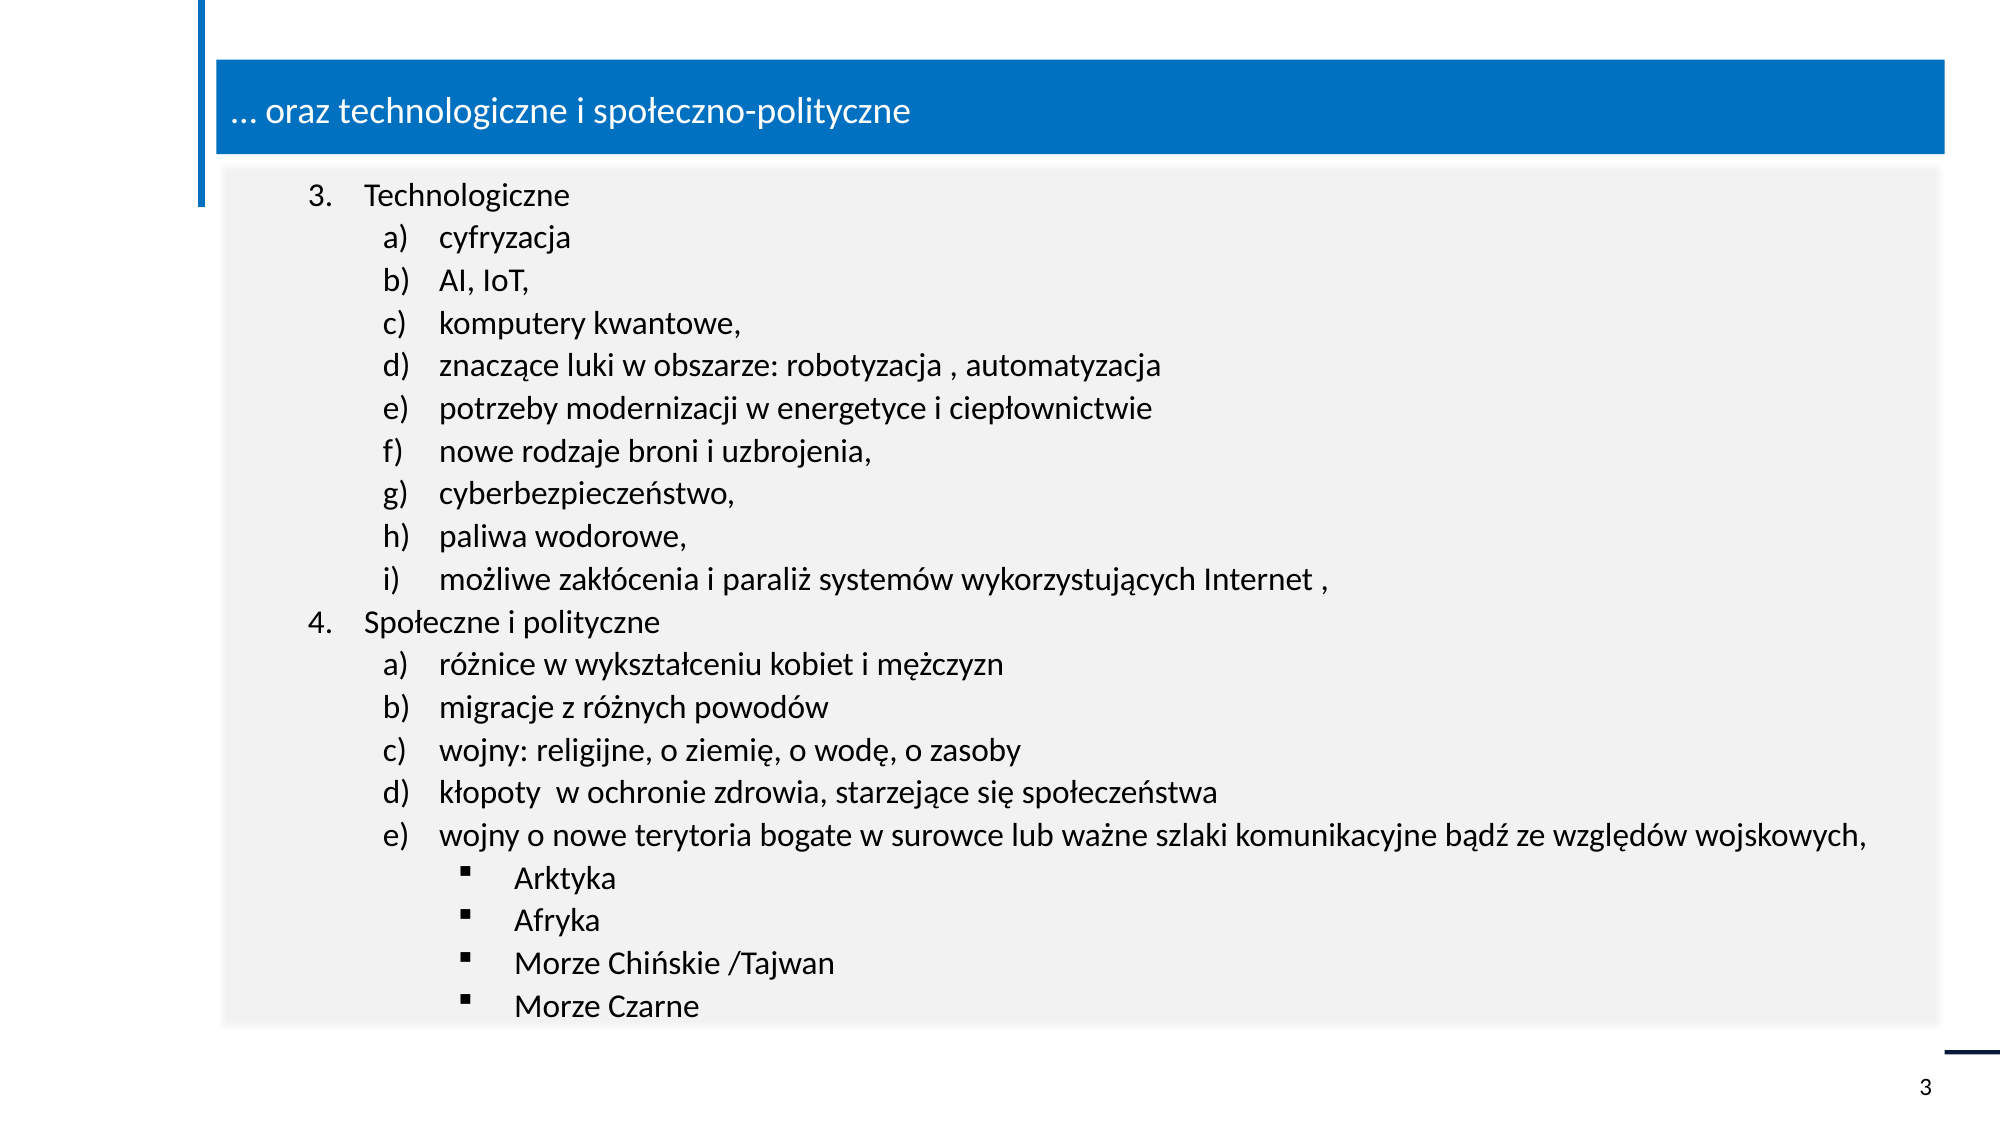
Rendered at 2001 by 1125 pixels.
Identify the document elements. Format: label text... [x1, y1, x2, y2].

text_box Technologiczne cyfryzacja AI, IoT, komputery kwantowe, znaczące luki w obszarze: robotyzacja , automatyzacja potrzeby modernizacji w energetyce i ciepłownictwie nowe rodzaje broni i uzbrojenia, cyberbezpieczeństwo, paliwa wodorowe, możliwe zakłócenia i paraliż systemów wykorzystujących Internet , Społeczne i polityczne różnice w wykształceniu kobiet i mężczyzn migracje z różnych powodów wojny: religijne, o ziemię, o wodę, o zasoby kłopoty w ochronie zdrowia, starzejące się społeczeństwa wojny o nowe terytoria bogate w surowce lub ważne szlaki komunikacyjne bądź ze względów wojskowych, Arktyka Afryka Morze Chińskie /Tajwan Morze Czarne [225, 169, 1939, 1026]
text_box [1943, 1049, 2000, 1055]
text_box … oraz technologiczne i społeczno-polityczne [215, 59, 1946, 155]
text_box 3 [1904, 1063, 1973, 1108]
